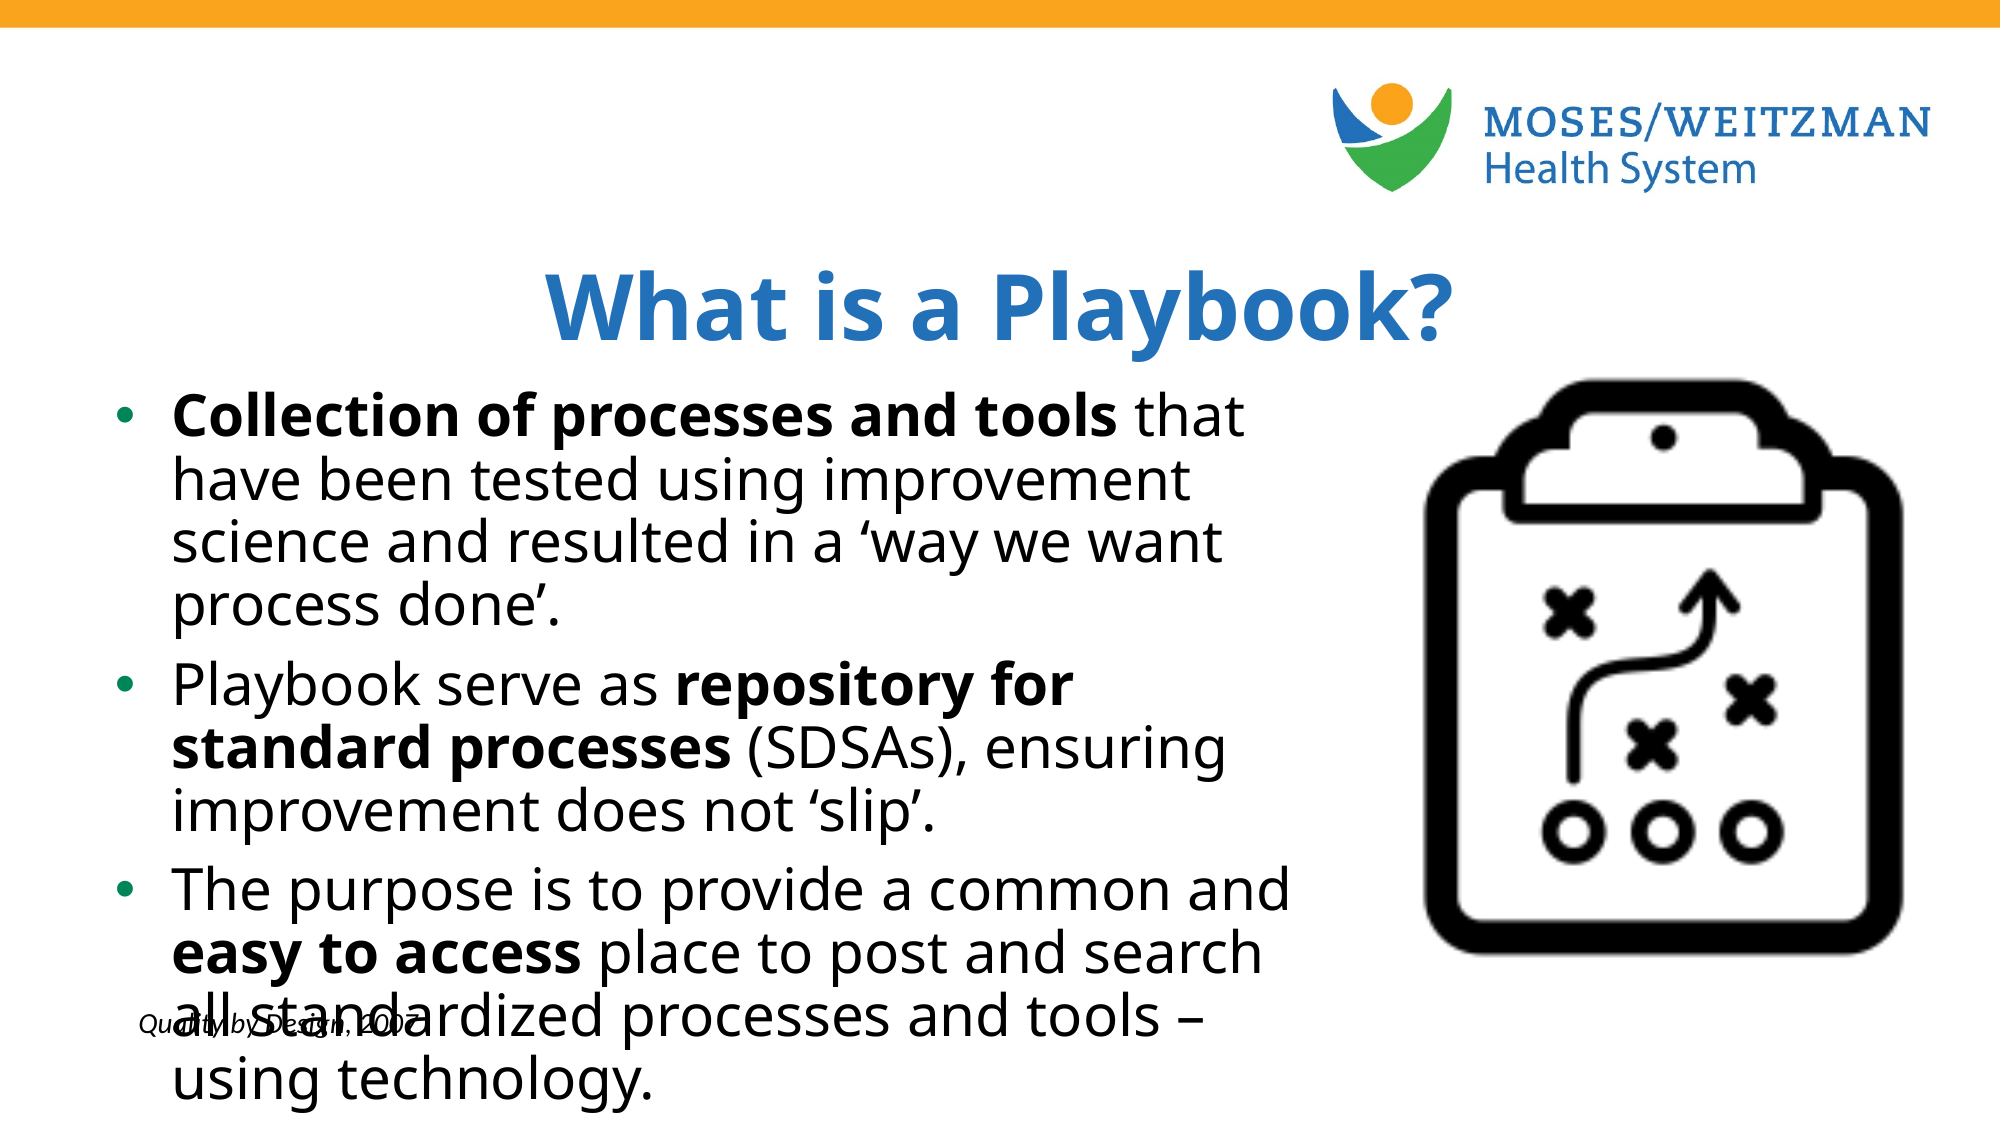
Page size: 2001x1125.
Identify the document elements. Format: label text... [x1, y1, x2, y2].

text_box Quality by Design, 2007 [123, 997, 552, 1047]
text_box Collection of processes and tools that have been tested using improvement science and resulted in a ‘way we want process done’. Playbook serve as repository for standard processes (SDSAs), ensuring improvement does not ‘slip’. The purpose is to provide a common and easy to access place to post and search all standardized processes and tools – using technology. [99, 379, 1319, 958]
picture [0, 0, 2000, 1125]
text_box What is a Playbook? [137, 254, 1863, 379]
